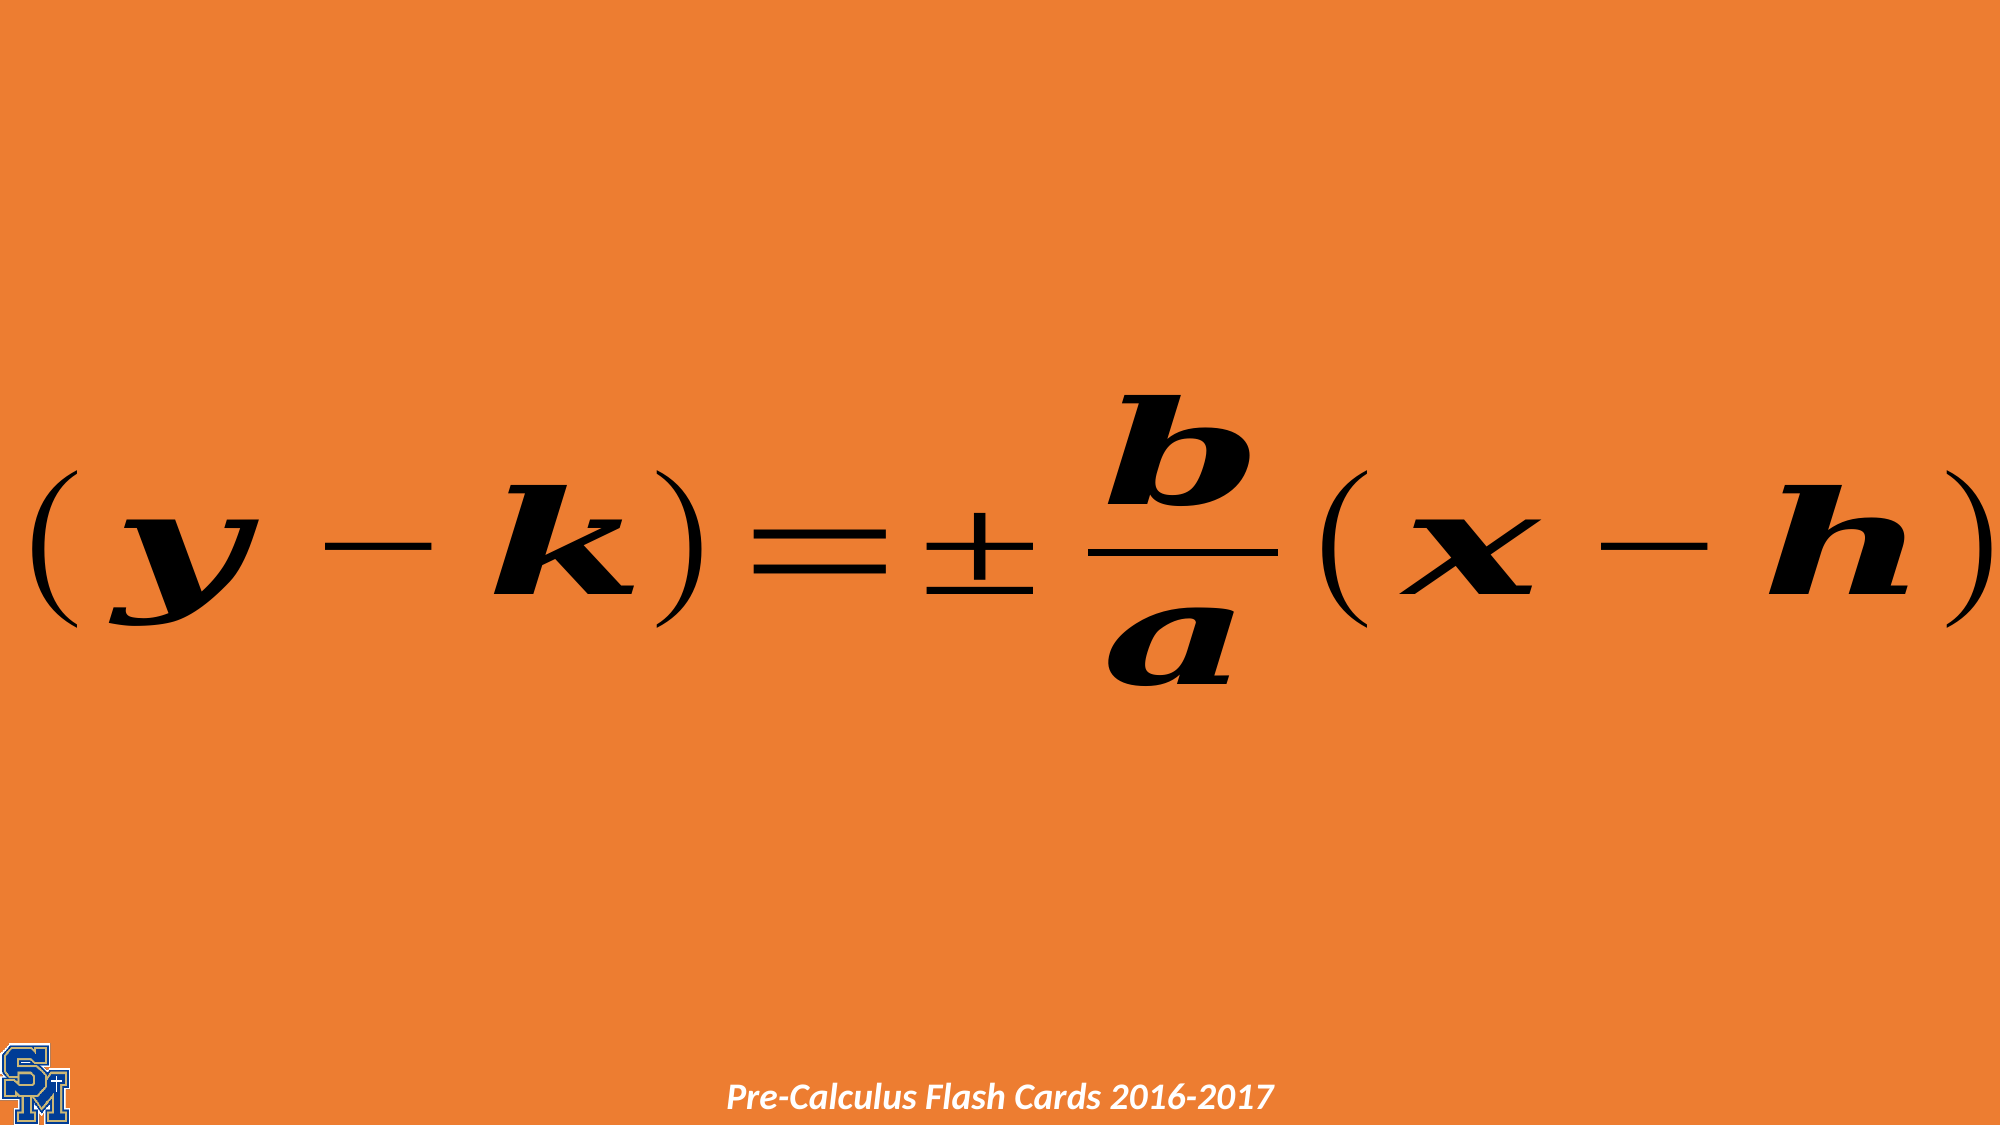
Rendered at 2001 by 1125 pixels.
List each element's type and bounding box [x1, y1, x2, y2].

picture [0, 1043, 70, 1125]
